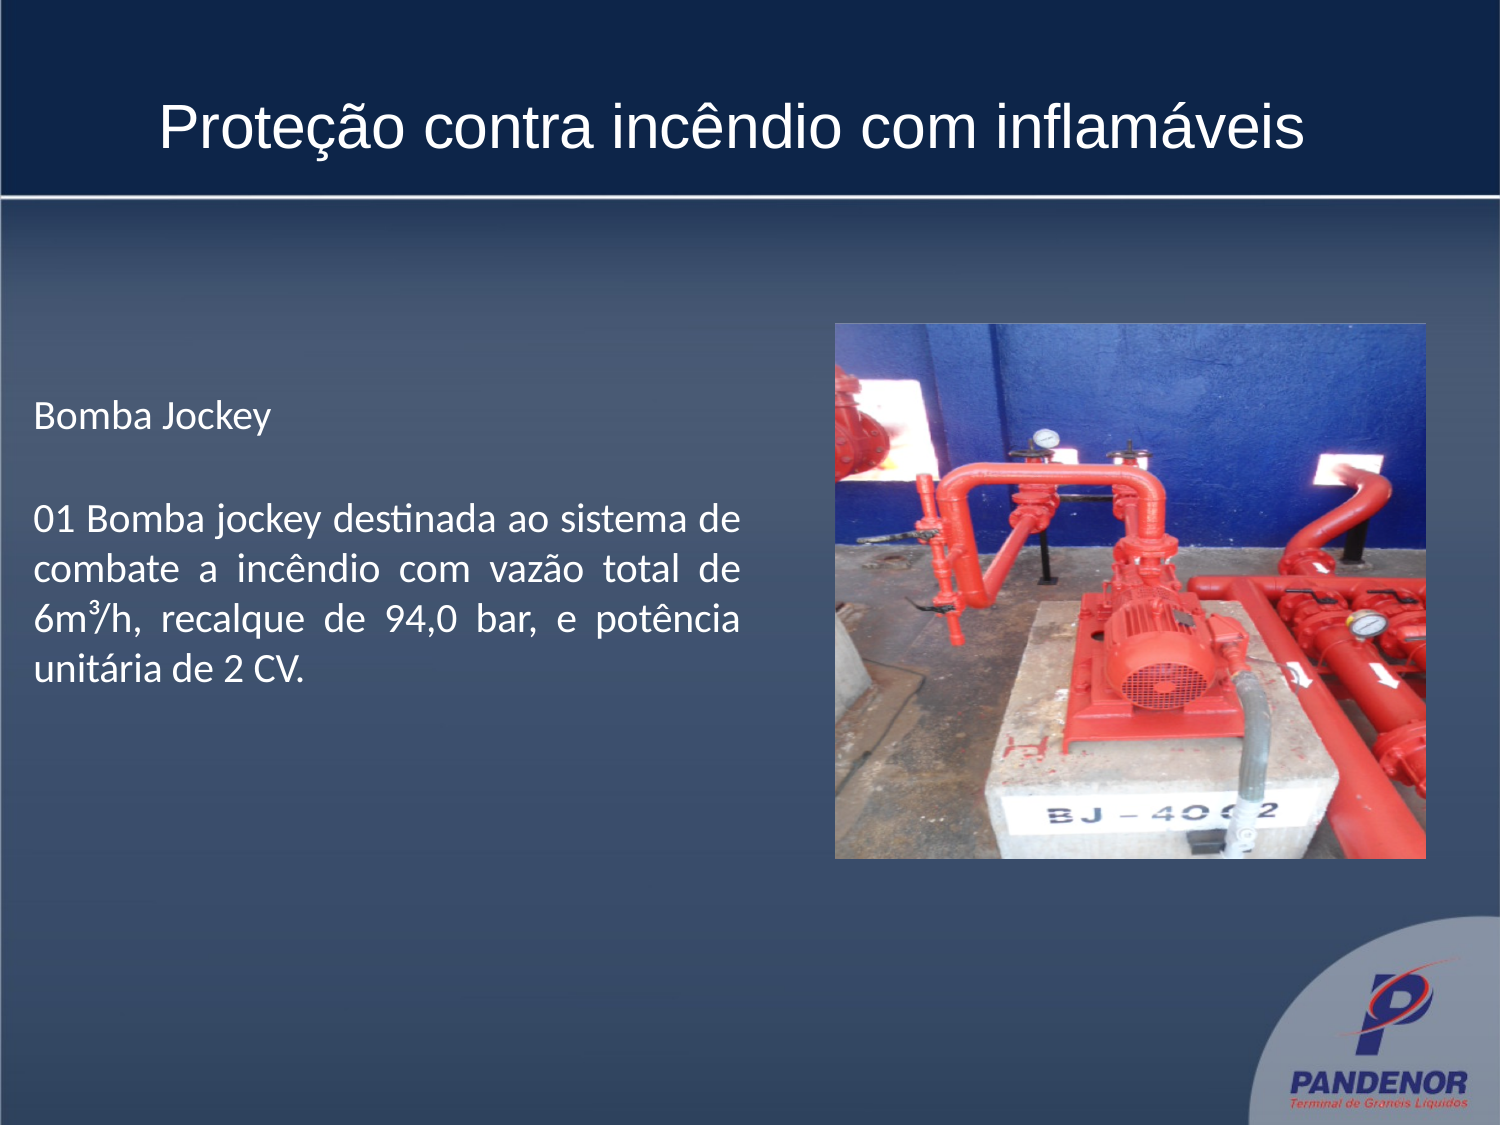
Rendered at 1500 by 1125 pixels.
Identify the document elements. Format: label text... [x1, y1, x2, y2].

text_box Bomba Jockey [31, 385, 588, 438]
text_box 01 Bomba jockey destinada ao sistema de combate a incêndio com vazão total de 6m³/h, recalque de 94,0 bar, e potência unitária de 2 CV. [31, 488, 742, 692]
picture [0, 0, 1500, 1125]
title Proteção contra incêndio com inflamáveis [74, 15, 1426, 207]
